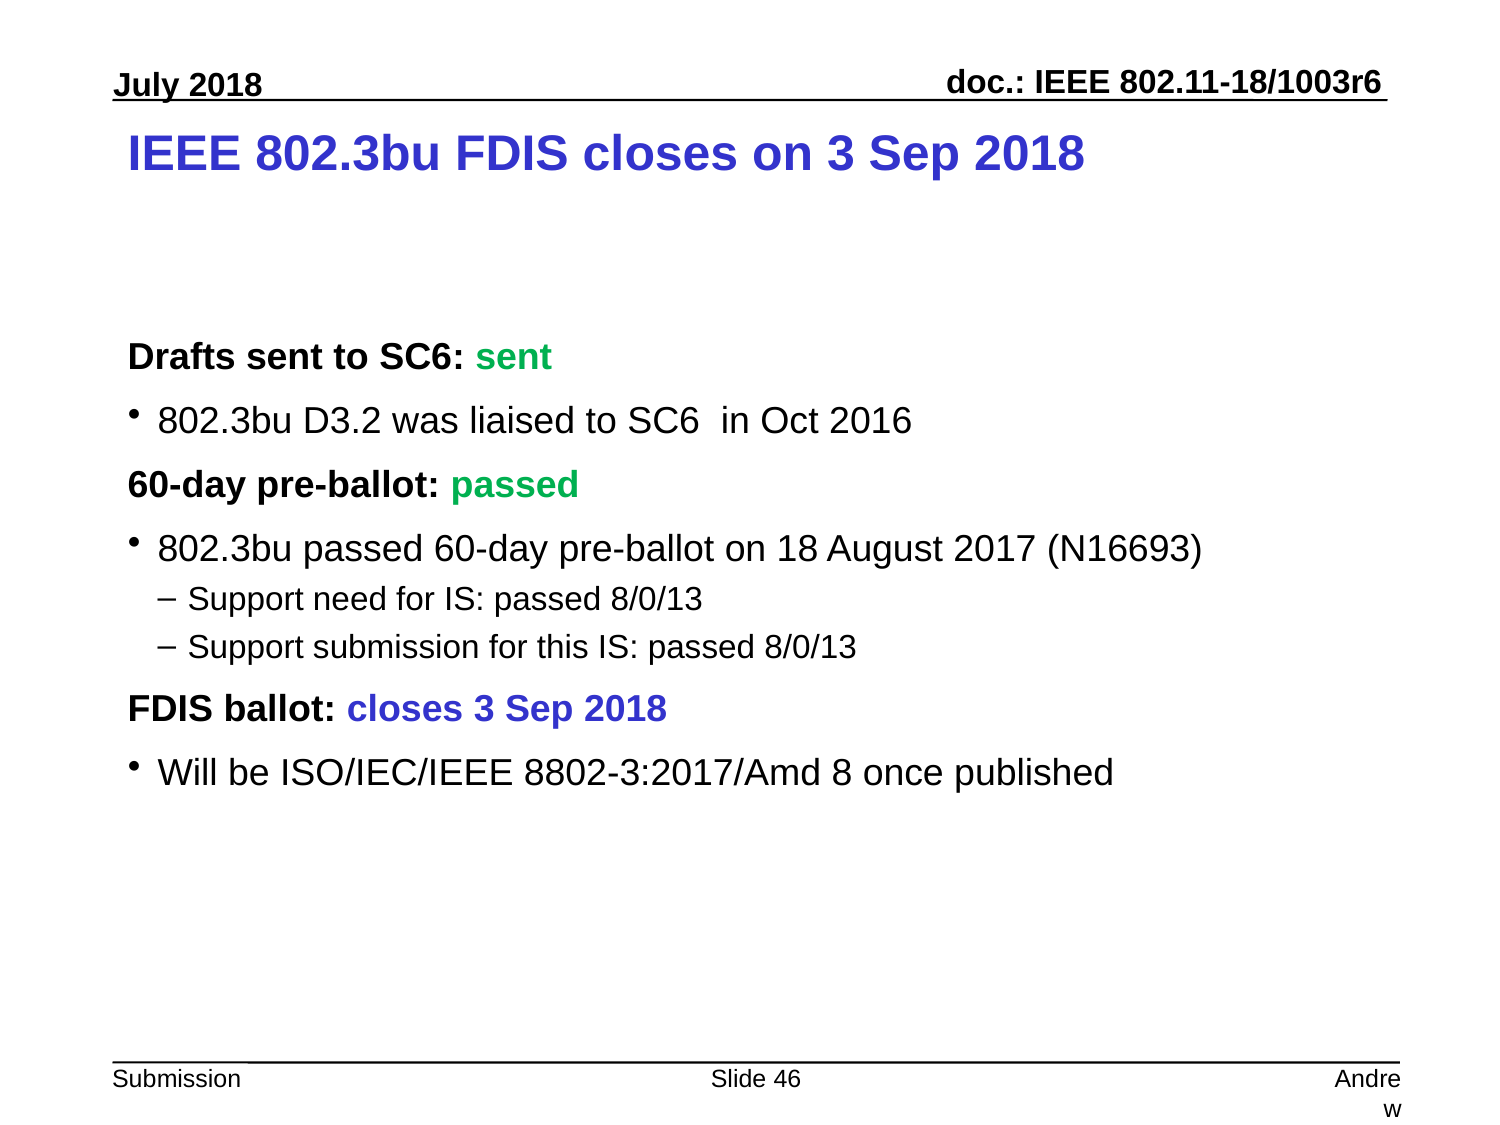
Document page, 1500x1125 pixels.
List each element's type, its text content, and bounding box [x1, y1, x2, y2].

footer Andrew Myles, Cisco [1320, 1061, 1402, 1093]
list Drafts sent to SC6: sent 802.3bu D3.2 was liaised to SC6 in Oct 2016 60-day pre-ballot: passed 802.3bu passed 60-day pre-ballot on 18 August 2017 (N16693) Support need for IS: passed 8/0/13 Support submission for this IS: passed 8/0/13 FDIS ballot: closes 3 Sep 2018 Will be ISO/IEC/IEEE 8802-3:2017/Amd 8 once published [112, 324, 1388, 1000]
slide_number Slide 46 [709, 1061, 803, 1093]
title IEEE 802.3bu FDIS closes on 3 Sep 2018 [112, 112, 1388, 288]
